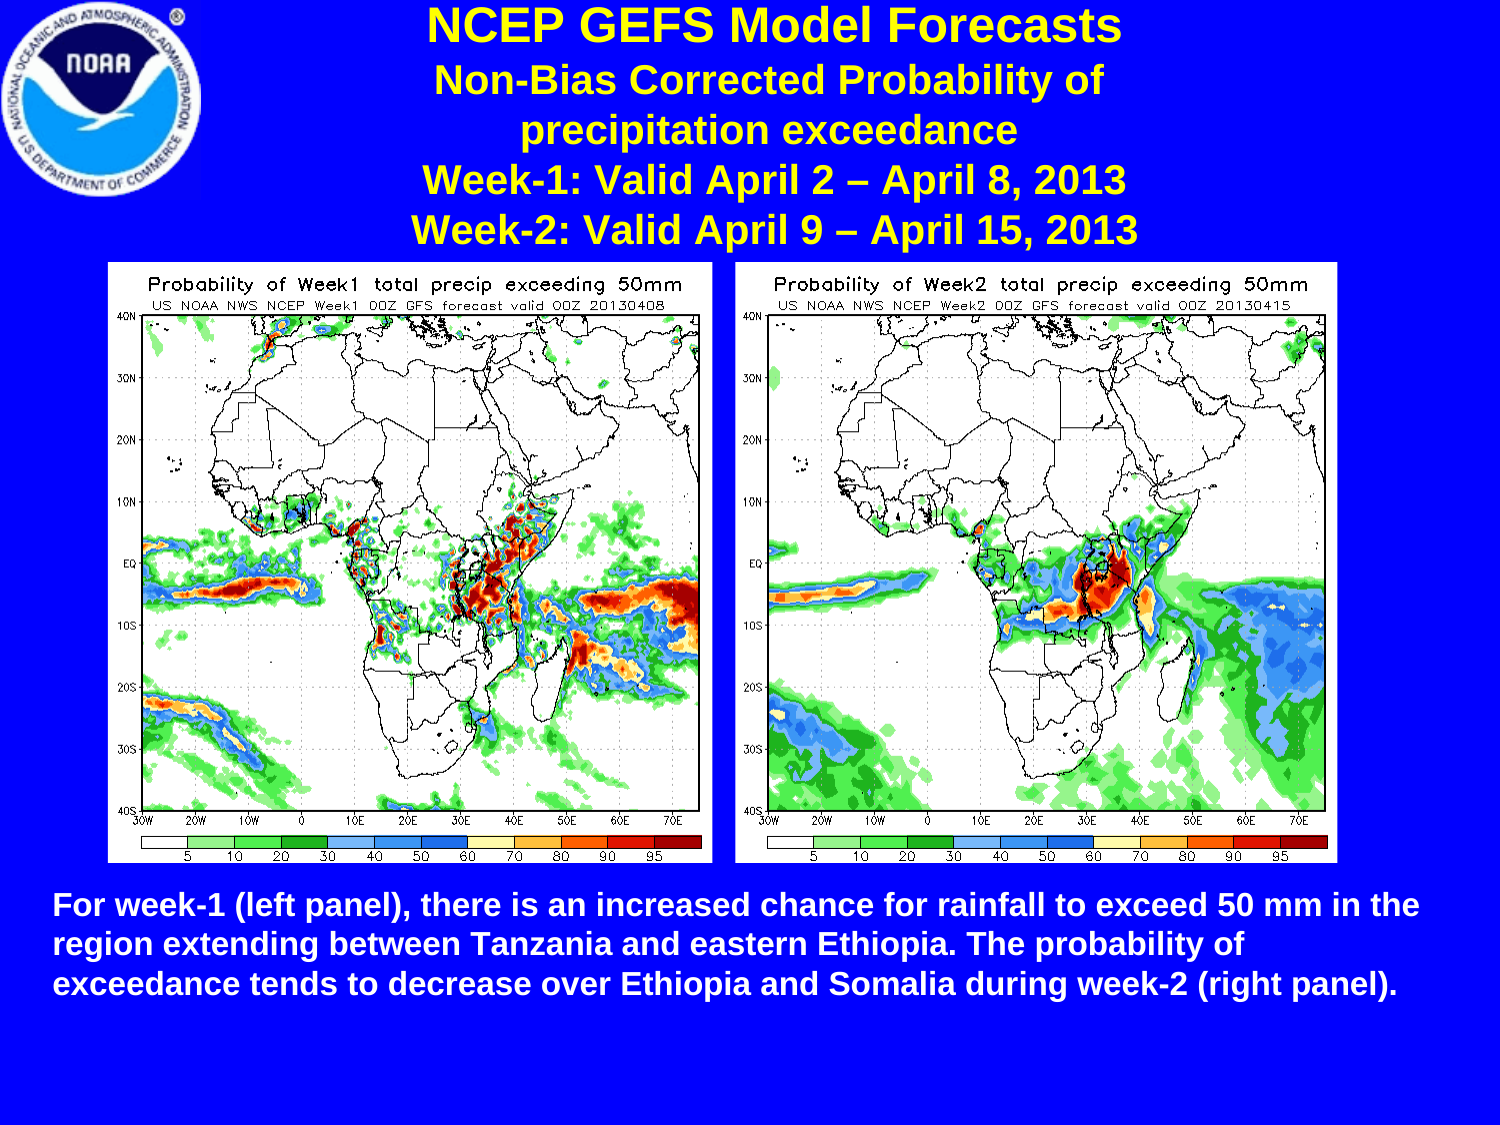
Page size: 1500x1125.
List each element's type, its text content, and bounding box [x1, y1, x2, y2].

picture [107, 262, 713, 863]
picture [0, 0, 124, 200]
picture [735, 262, 1338, 863]
title NCEP GEFS Model Forecasts Non-Bias Corrected Probability of precipitation exceedance Week-1: Valid April 2 – April 8, 2013 Week-2: Valid April 9 – April 15, 2013 [124, 0, 1425, 246]
text_box For week-1 (left panel), there is an increased chance for rainfall to exceed 50 mm in the region extending between Tanzania and eastern Ethiopia. The probability of exceedance tends to decrease over Ethiopia and Somalia during week-2 (right panel). [37, 874, 1450, 1011]
